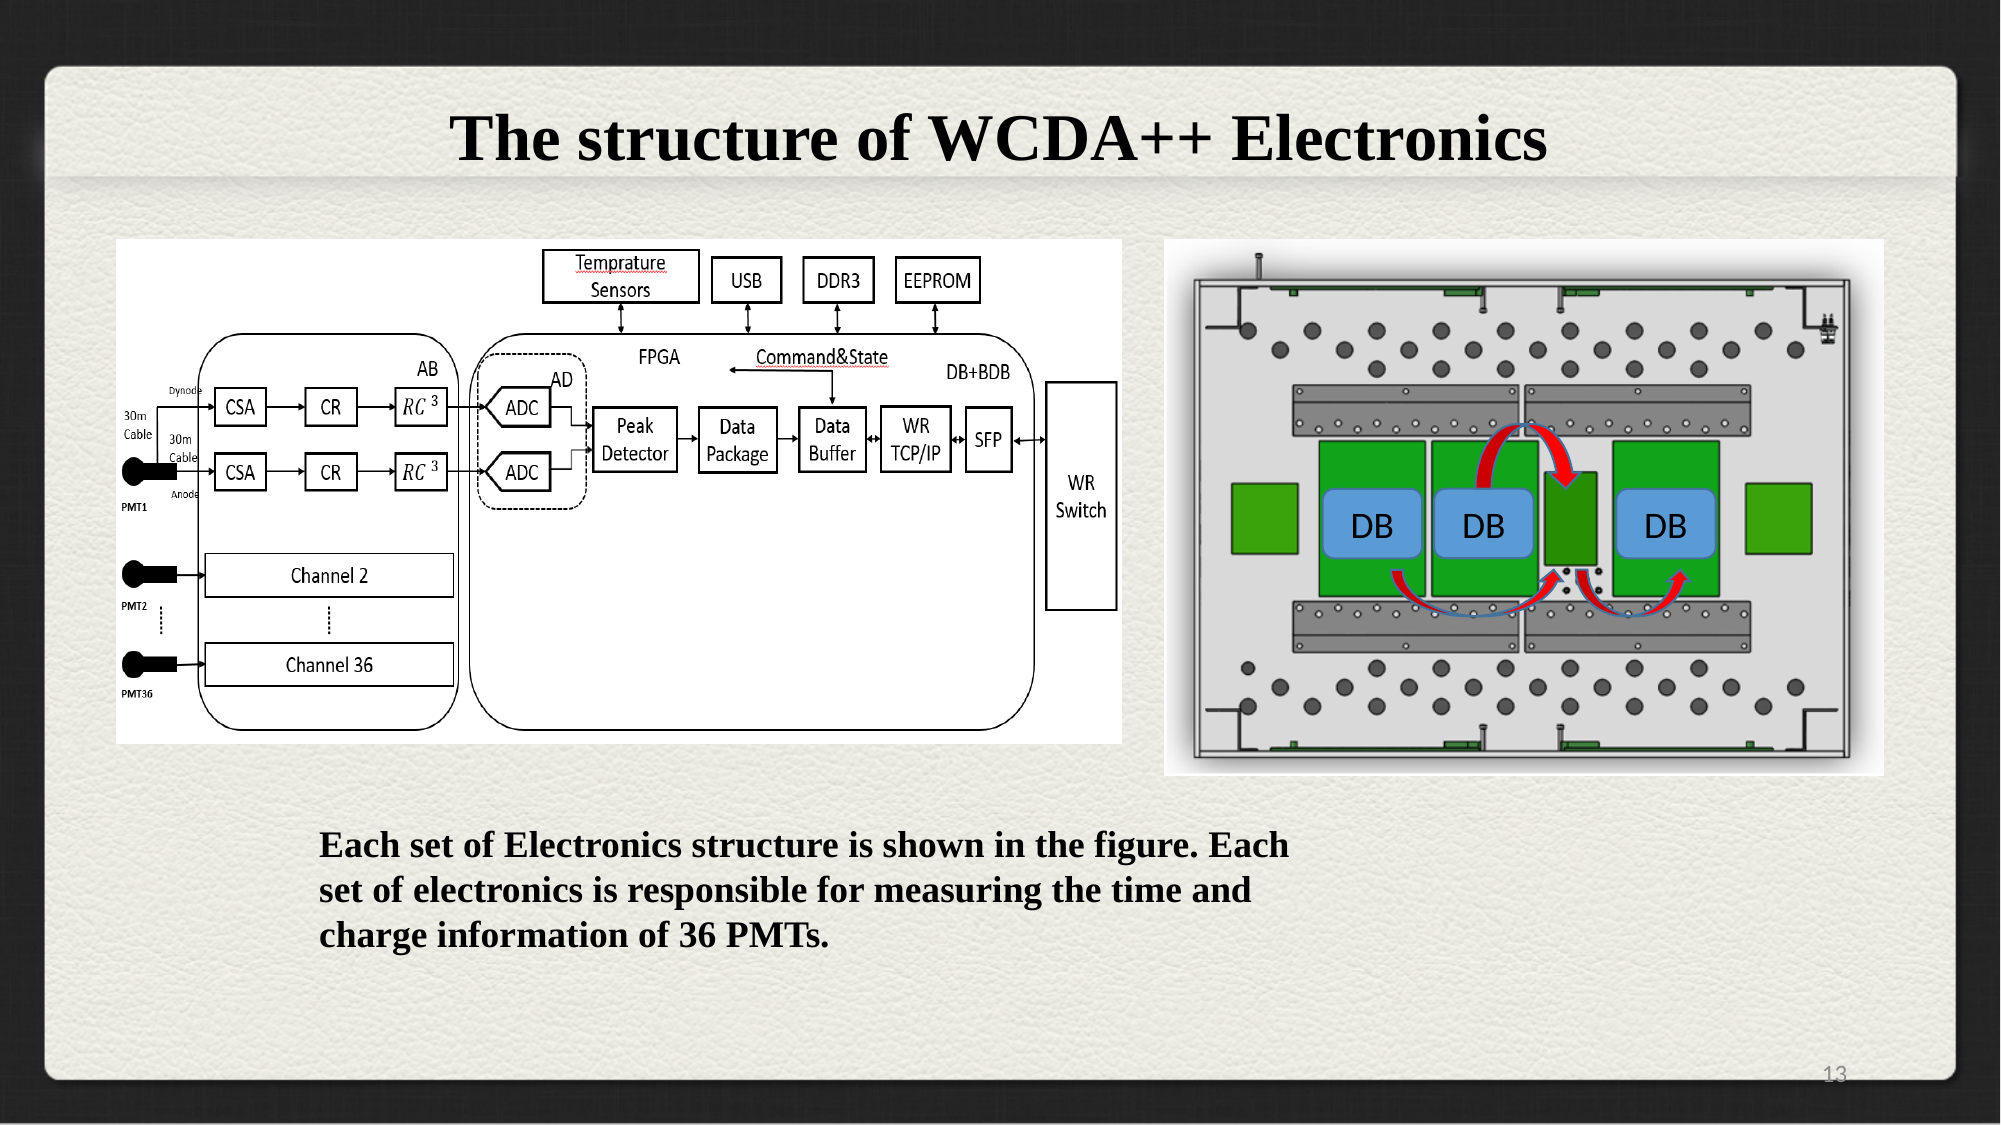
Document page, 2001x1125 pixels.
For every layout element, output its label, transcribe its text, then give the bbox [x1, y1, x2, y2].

picture [0, 0, 2001, 1125]
title The structure of WCDA++ Electronics [137, 29, 1863, 248]
slide_number 13 [1412, 1042, 1863, 1103]
text_box Each set of Electronics structure is shown in the figure. Each set of electronics is responsible for measuring the time and charge information of 36 PMTs. [304, 812, 1323, 963]
